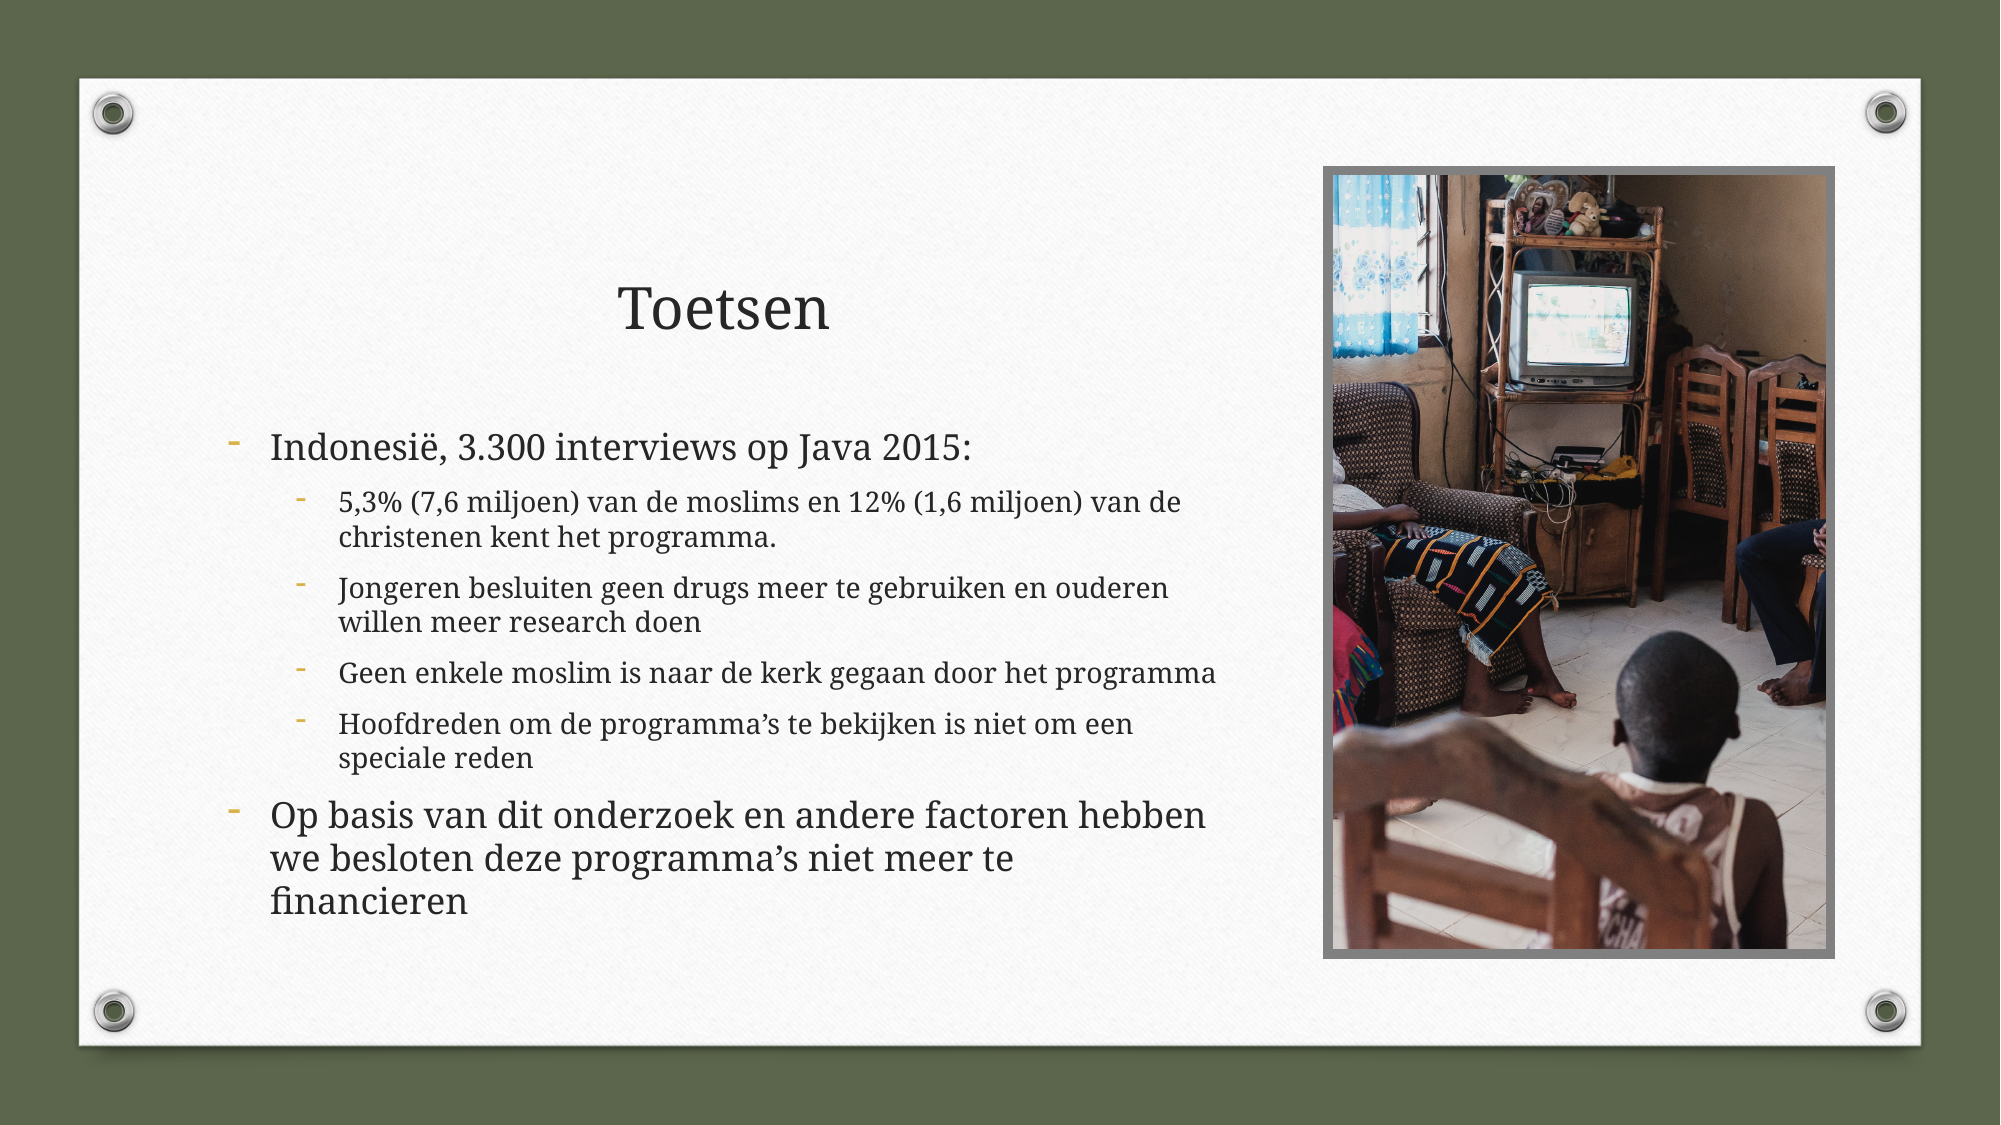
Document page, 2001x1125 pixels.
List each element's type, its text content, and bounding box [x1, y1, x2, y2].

picture [0, 0, 2000, 1125]
list Indonesië, 3.300 interviews op Java 2015: 5,3% (7,6 miljoen) van de moslims en 12% (1,6 miljoen) van de christenen kent het programma. Jongeren besluiten geen drugs meer te gebruiken en ouderen willen meer research doen Geen enkele moslim is naar de kerk gegaan door het programma Hoofdreden om de programma’s te bekijken is niet om een speciale reden Op basis van dit onderzoek en andere factoren hebben we besloten deze programma’s niet meer te financieren [212, 417, 1237, 955]
title Toetsen [212, 242, 1237, 350]
